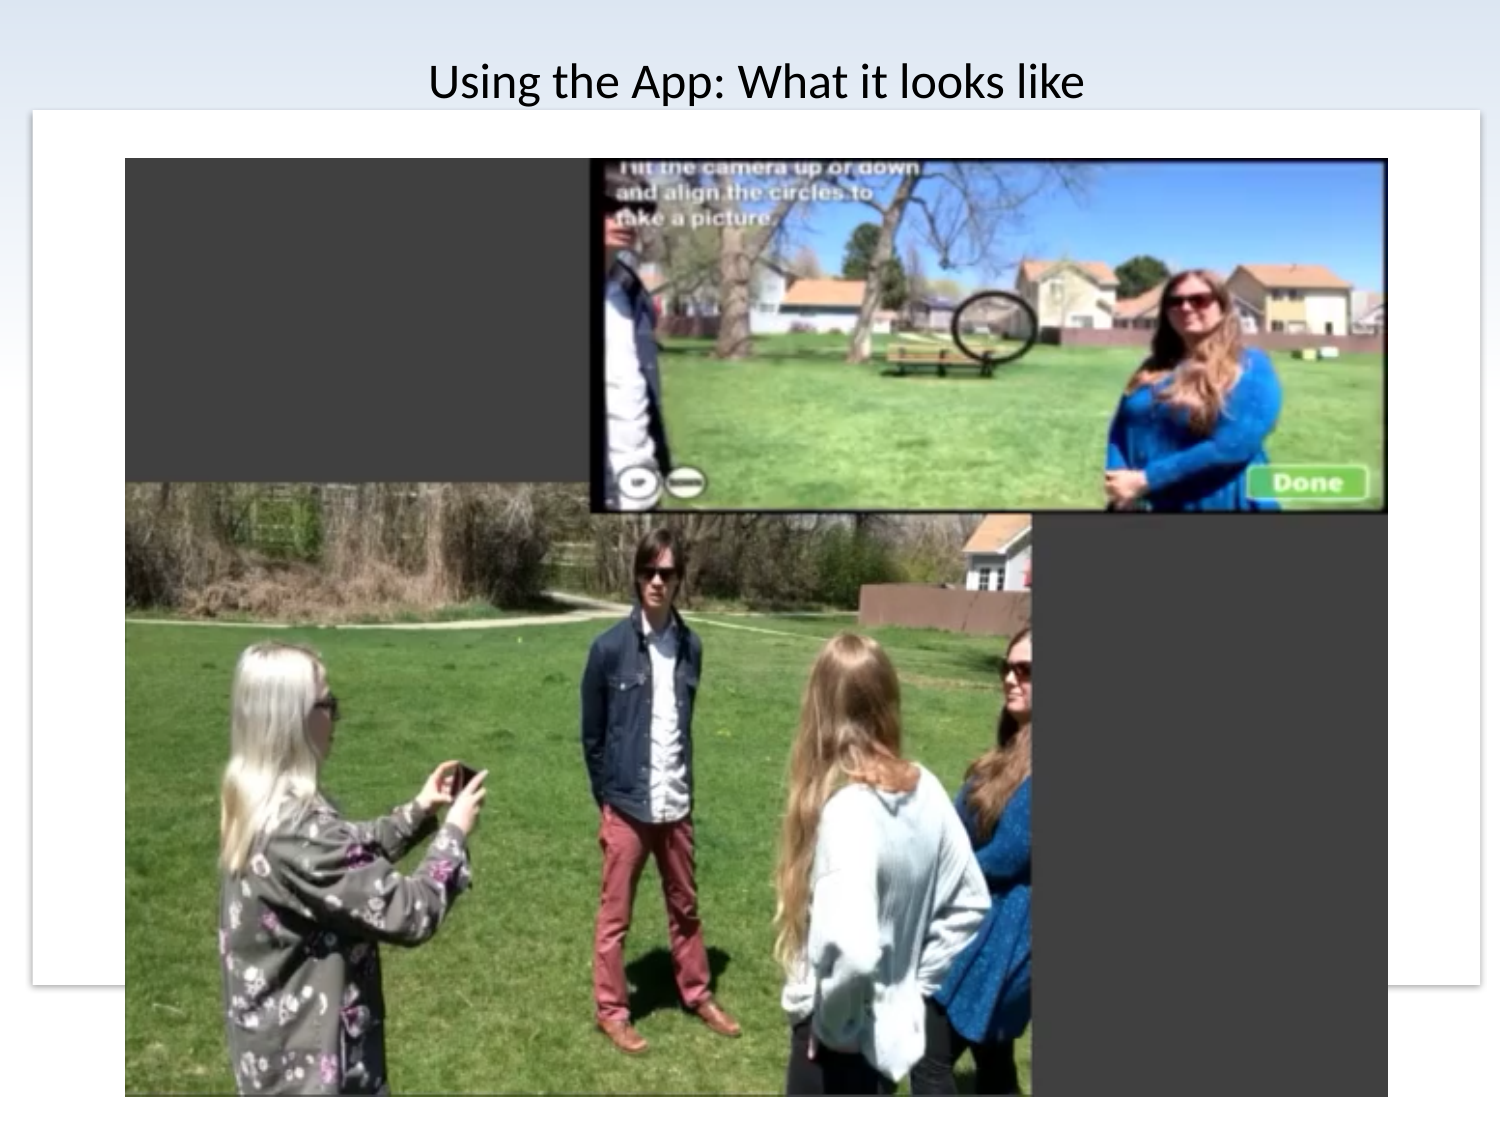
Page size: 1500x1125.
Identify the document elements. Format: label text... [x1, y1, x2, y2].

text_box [124, 157, 1389, 1098]
text_box Using the App: What it looks like [413, 41, 1101, 117]
text_box [32, 109, 1481, 986]
